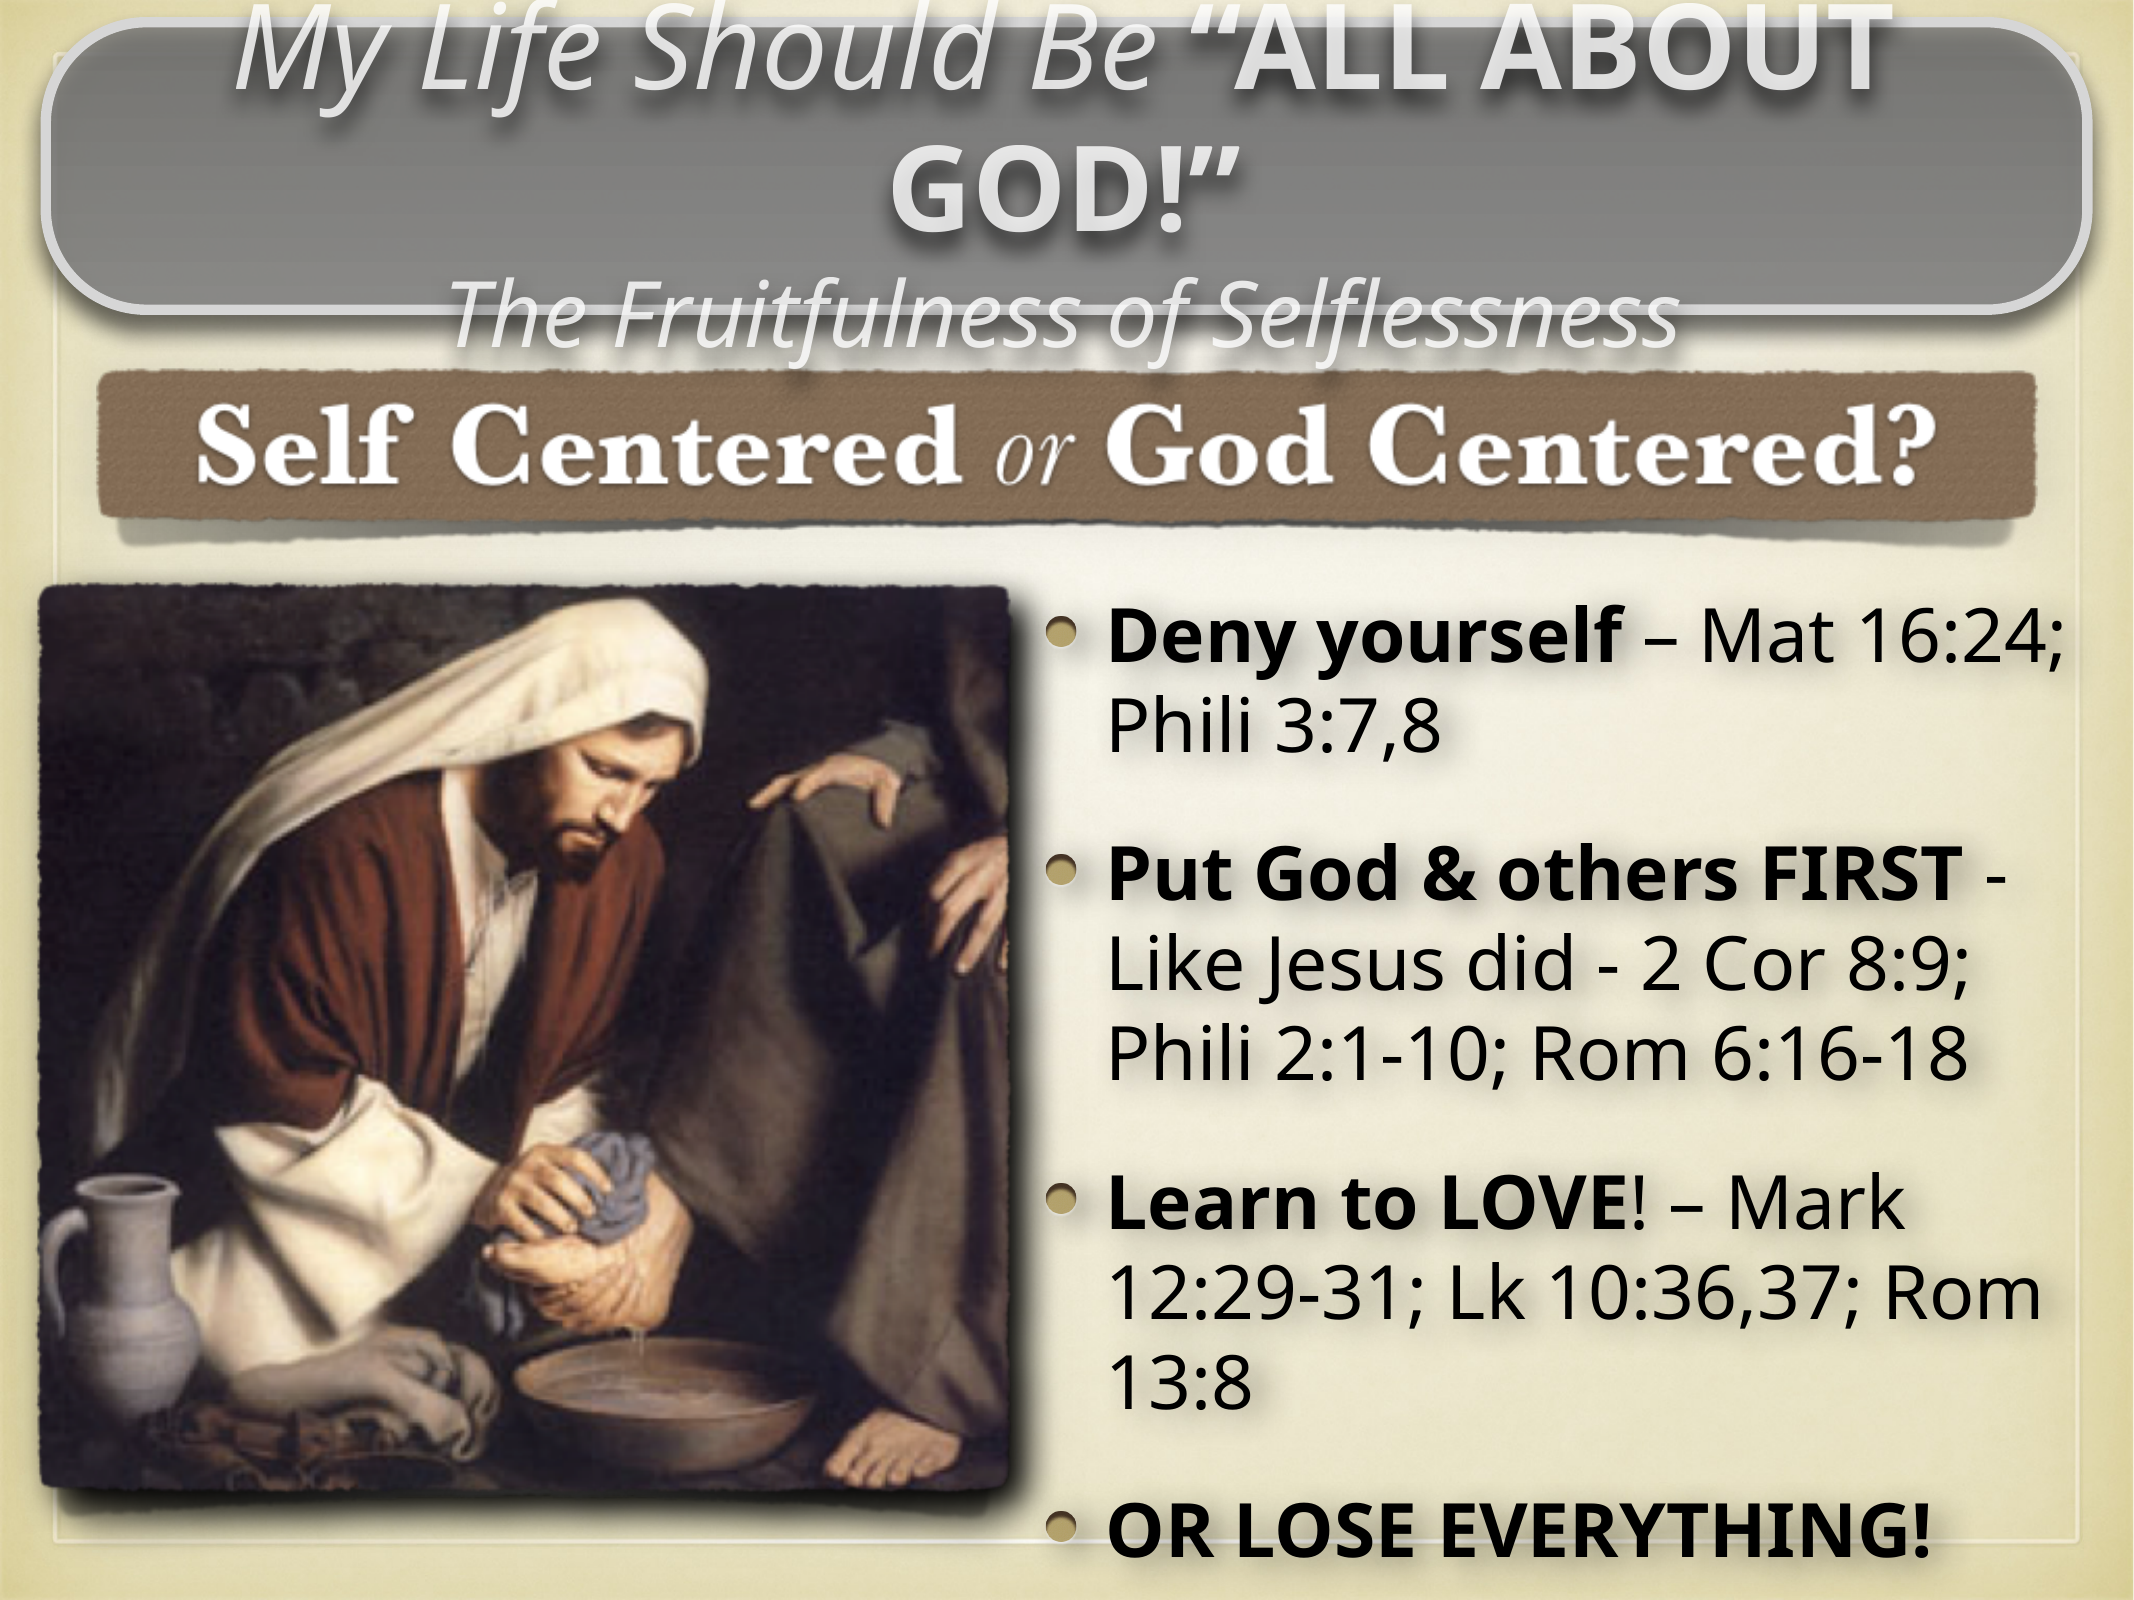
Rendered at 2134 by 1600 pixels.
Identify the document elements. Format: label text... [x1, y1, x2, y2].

picture [0, 0, 2134, 1600]
text_box Deny yourself – Mat 16:24; Phili 3:7,8 Put God & others FIRST - Like Jesus did - 2 Cor 8:9; Phili 2:1-10; Rom 6:16-18 Learn to LOVE! – Mark 12:29-31; Lk 10:36,37; Rom 13:8 OR LOSE EVERYTHING! [1035, 579, 2133, 1581]
text_box My Life Should Be “ALL ABOUT GOD!” The Fruitfulness of Selflessness [62, 0, 2066, 310]
